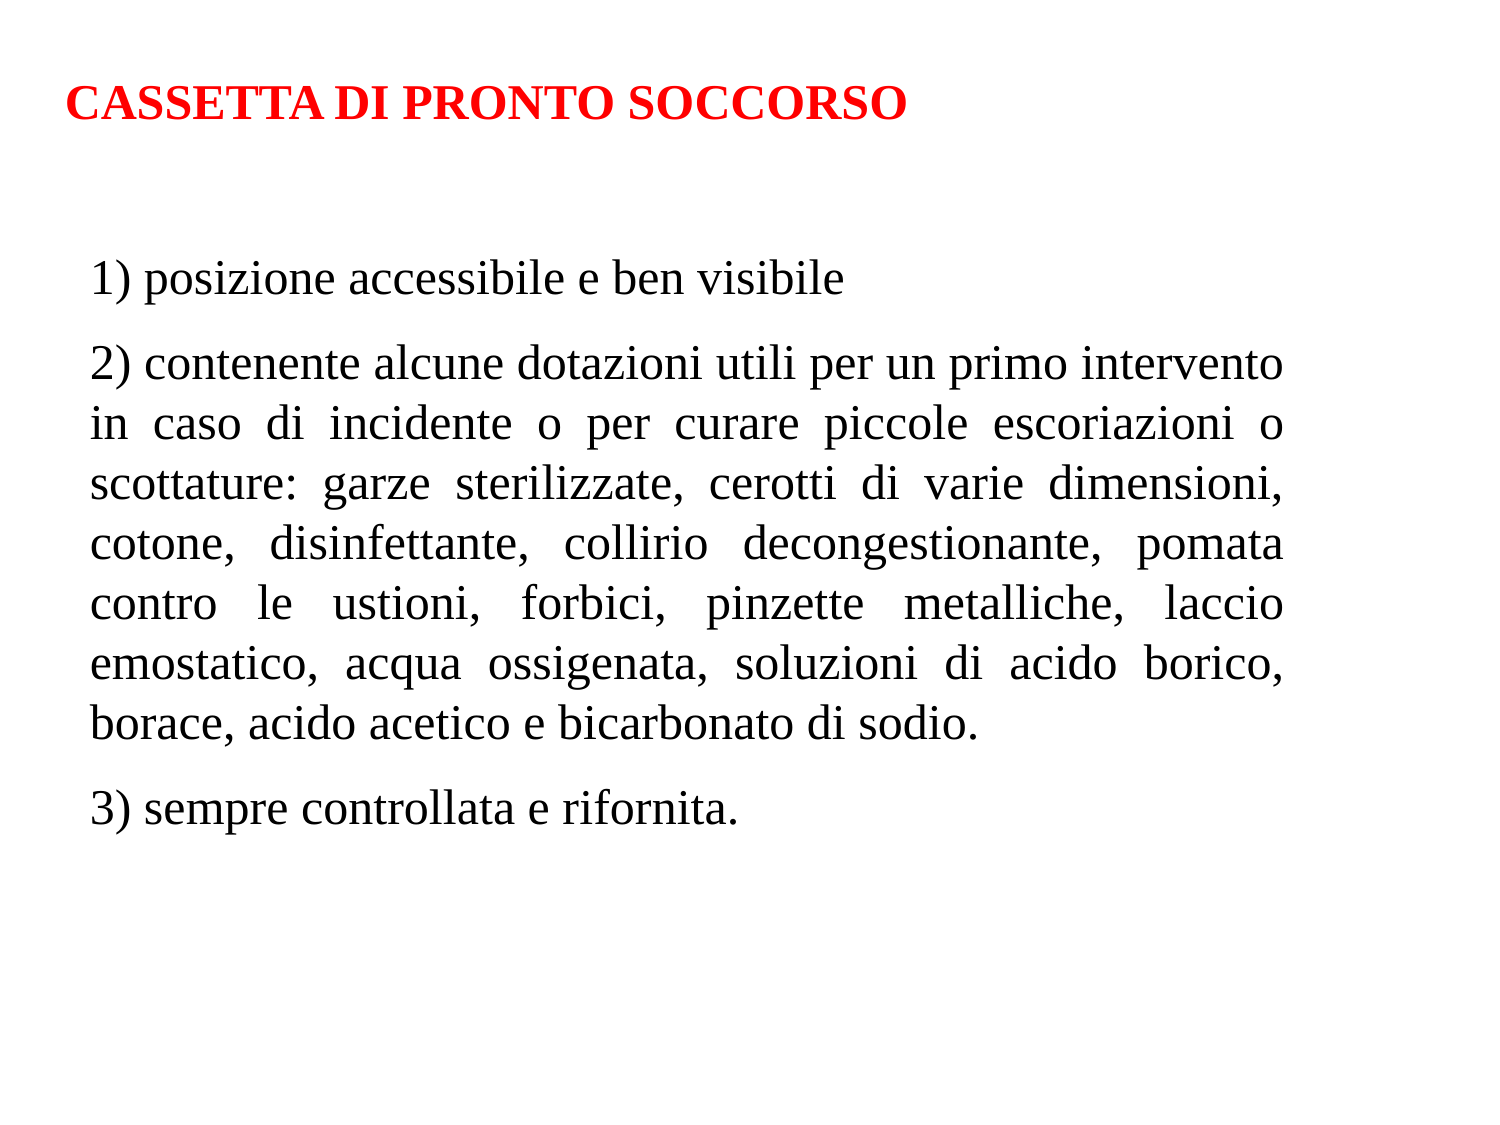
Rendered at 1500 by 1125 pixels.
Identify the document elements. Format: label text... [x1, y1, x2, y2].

text_box 1) posizione accessibile e ben visibile 2) contenente alcune dotazioni utili per un primo intervento in caso di incidente o per curare piccole escoriazioni o scottature: garze sterilizzate, cerotti di varie dimensioni, cotone, disinfettante, collirio decongestionante, pomata contro le ustioni, forbici, pinzette metalliche, laccio emostatico, acqua ossigenata, soluzioni di acido borico, borace, acido acetico e bicarbonato di sodio. 3) sempre controllata e rifornita. [75, 237, 1300, 843]
text_box CASSETTA DI PRONTO SOCCORSO [49, 62, 1388, 138]
